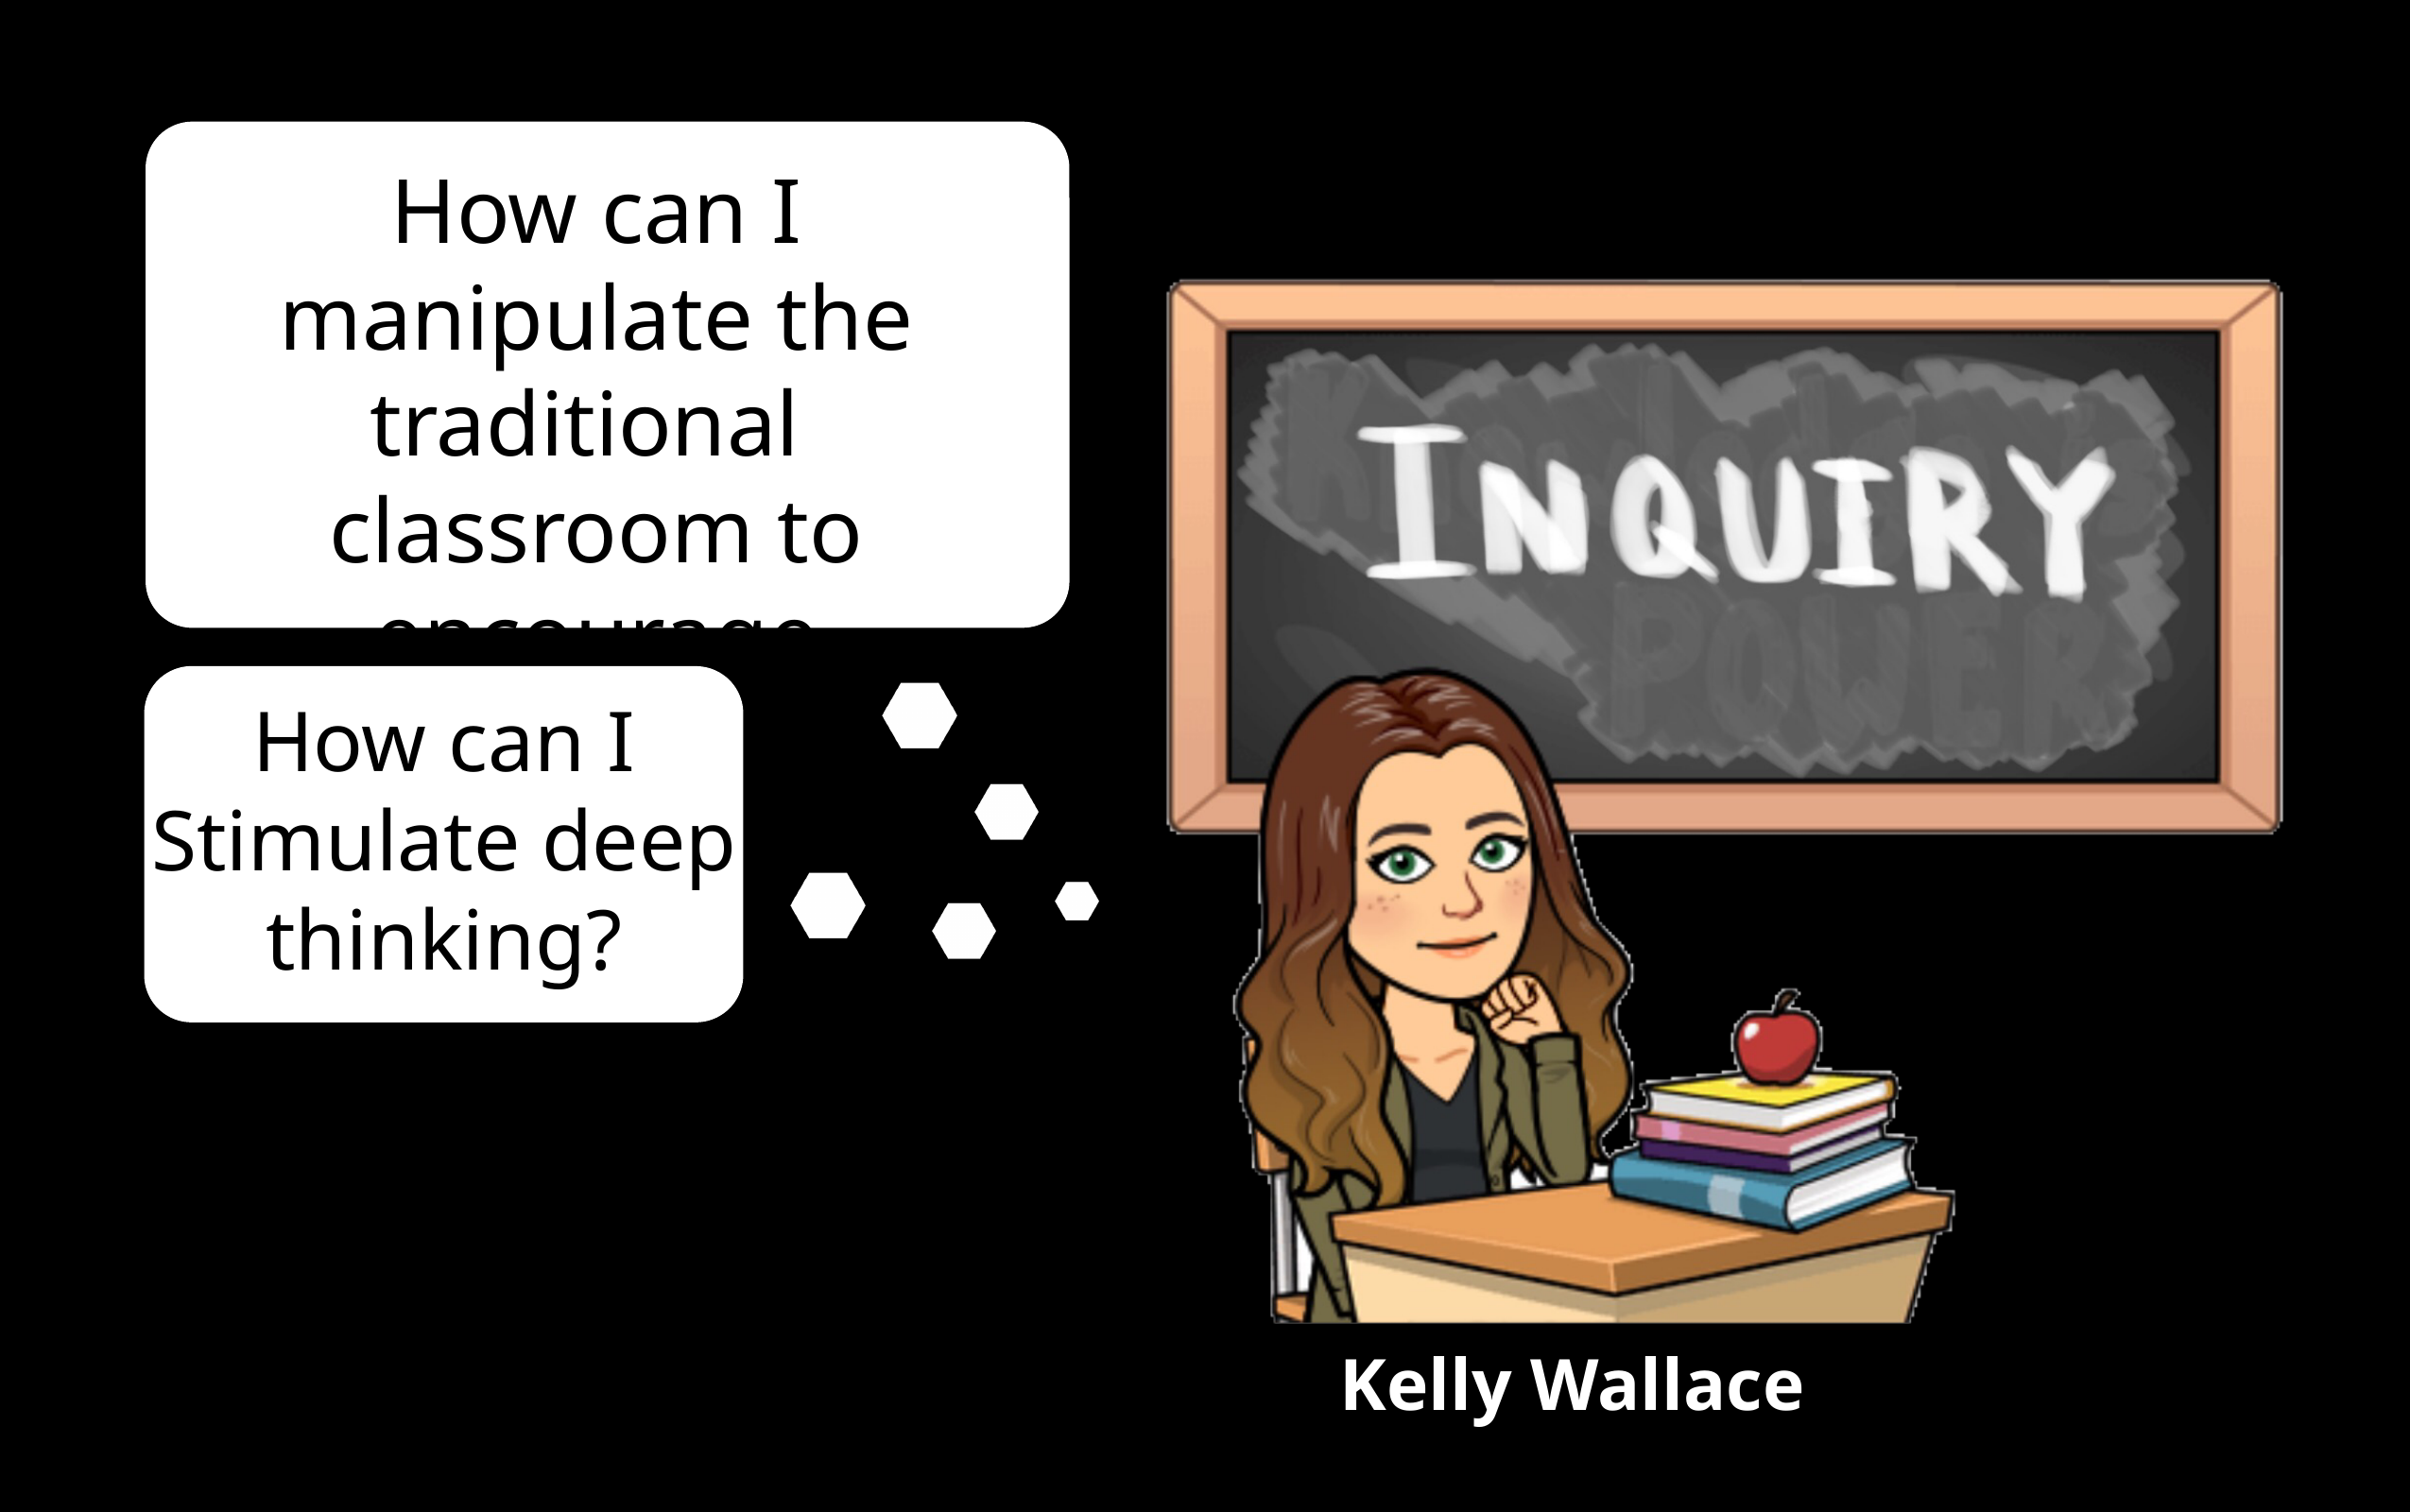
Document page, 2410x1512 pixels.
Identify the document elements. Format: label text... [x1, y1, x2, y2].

text_box [146, 121, 715, 627]
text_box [30, 665, 857, 1038]
picture [715, 0, 2410, 1512]
text_box How can I manipulate the traditional classroom to encourage engagement in math? [179, 146, 715, 627]
